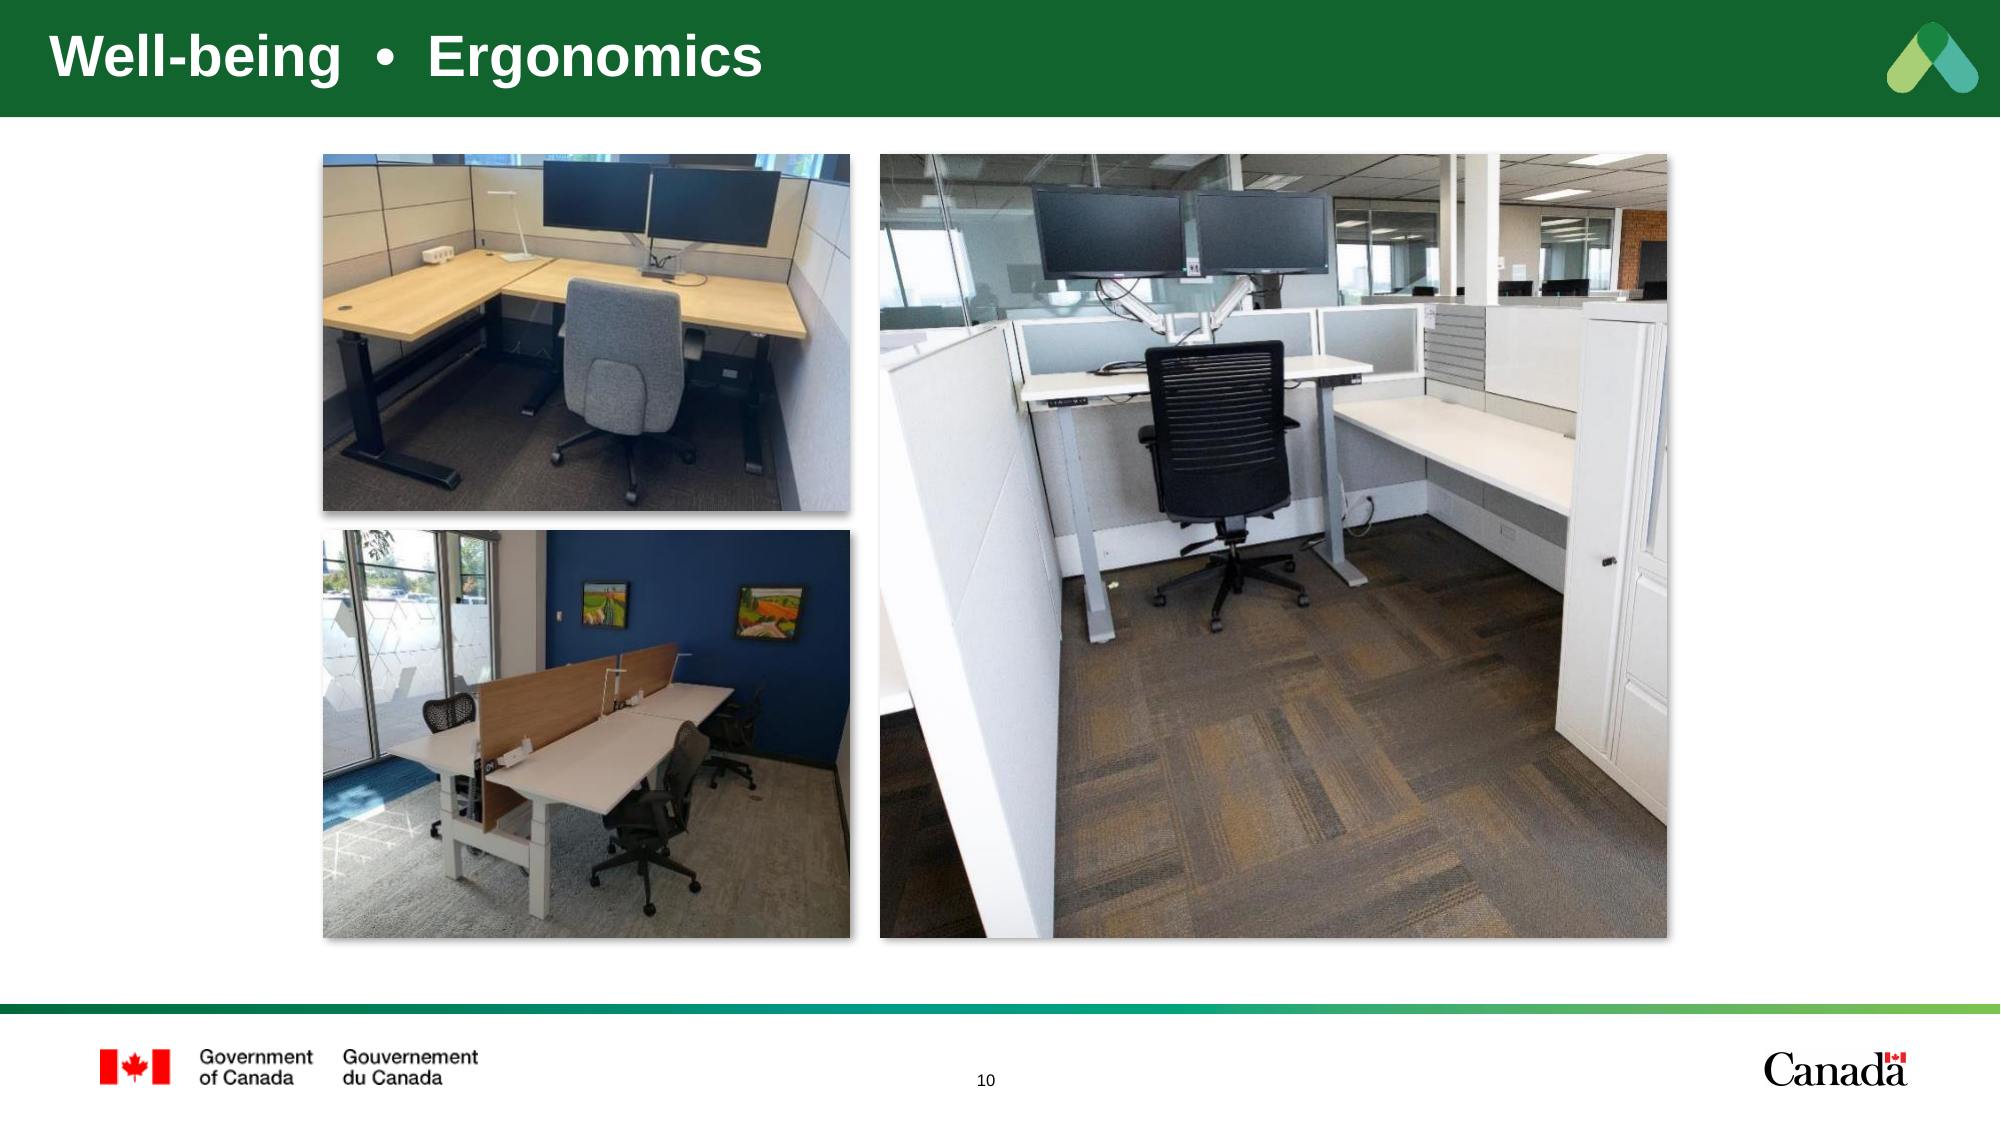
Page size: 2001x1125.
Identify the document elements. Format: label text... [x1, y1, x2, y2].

picture [323, 154, 850, 511]
picture [100, 1049, 478, 1085]
text_box Well-being • Ergonomics [34, 18, 914, 98]
picture [323, 530, 850, 938]
picture [1886, 22, 1980, 104]
picture [0, 1004, 2001, 1014]
text_box [0, 0, 2000, 118]
picture [1764, 1049, 1911, 1087]
picture [880, 154, 1667, 938]
